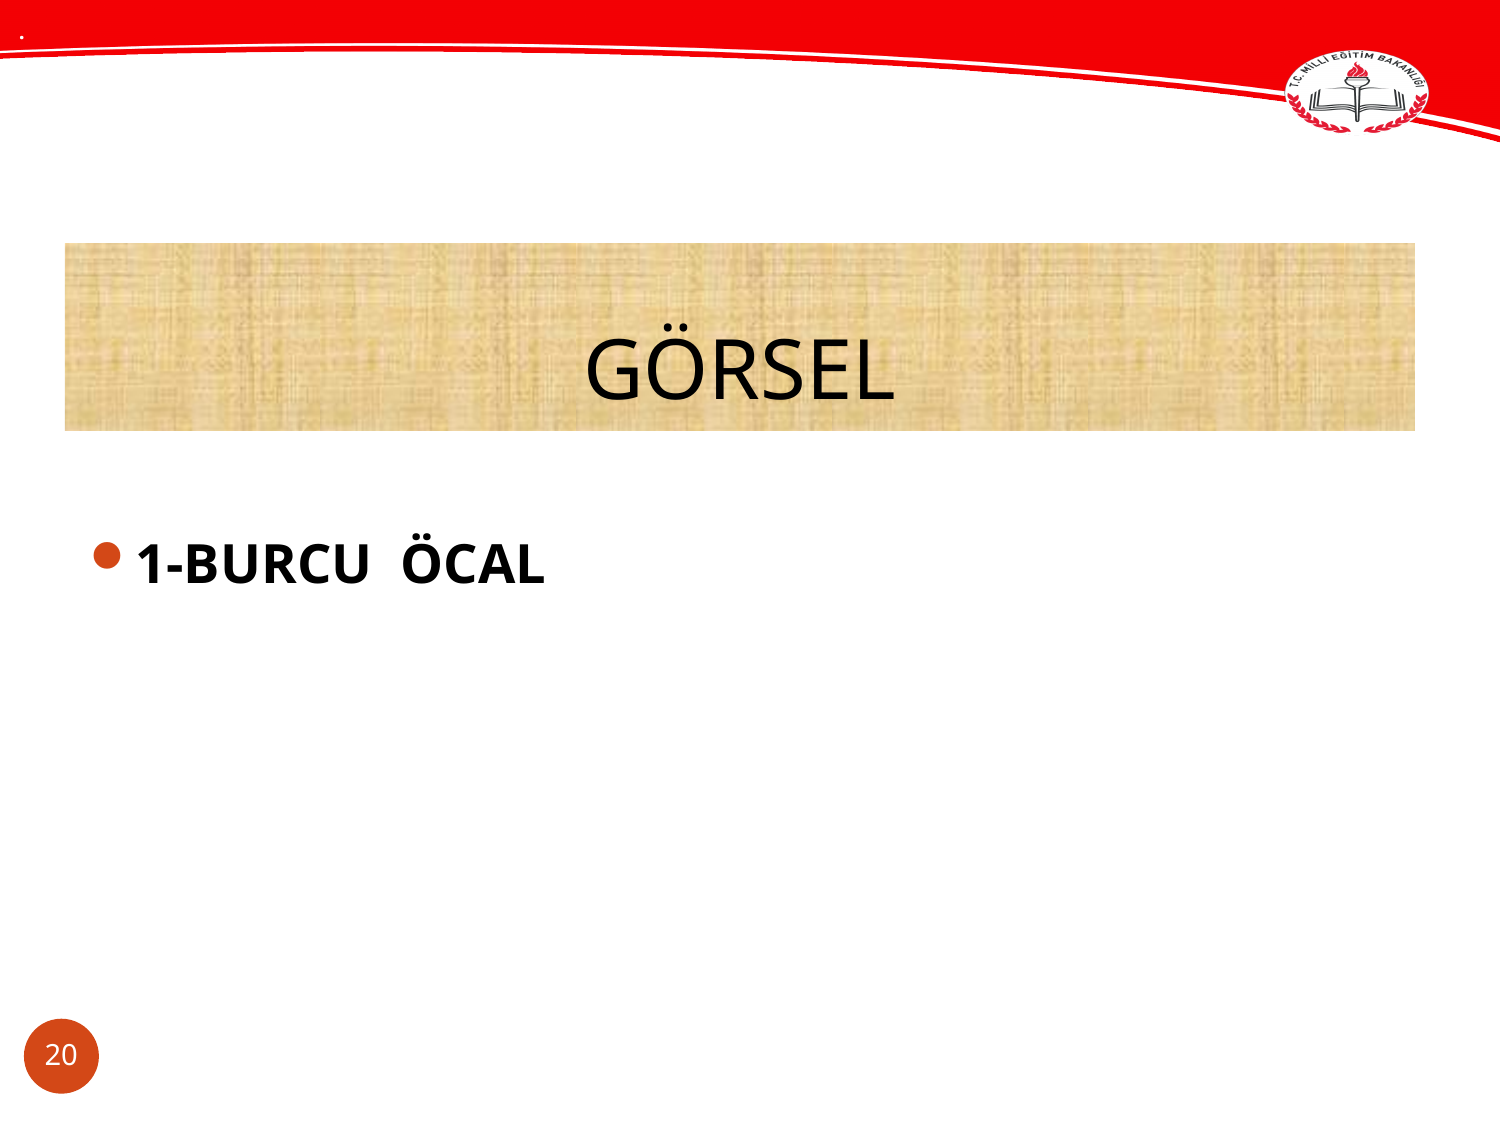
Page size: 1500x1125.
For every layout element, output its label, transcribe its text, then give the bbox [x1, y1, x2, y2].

slide_number 20 [23, 1018, 99, 1094]
list 1-BURCU ÖCAL [75, 444, 1425, 717]
title GÖRSEL [64, 243, 1415, 431]
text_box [0, 0, 1500, 143]
